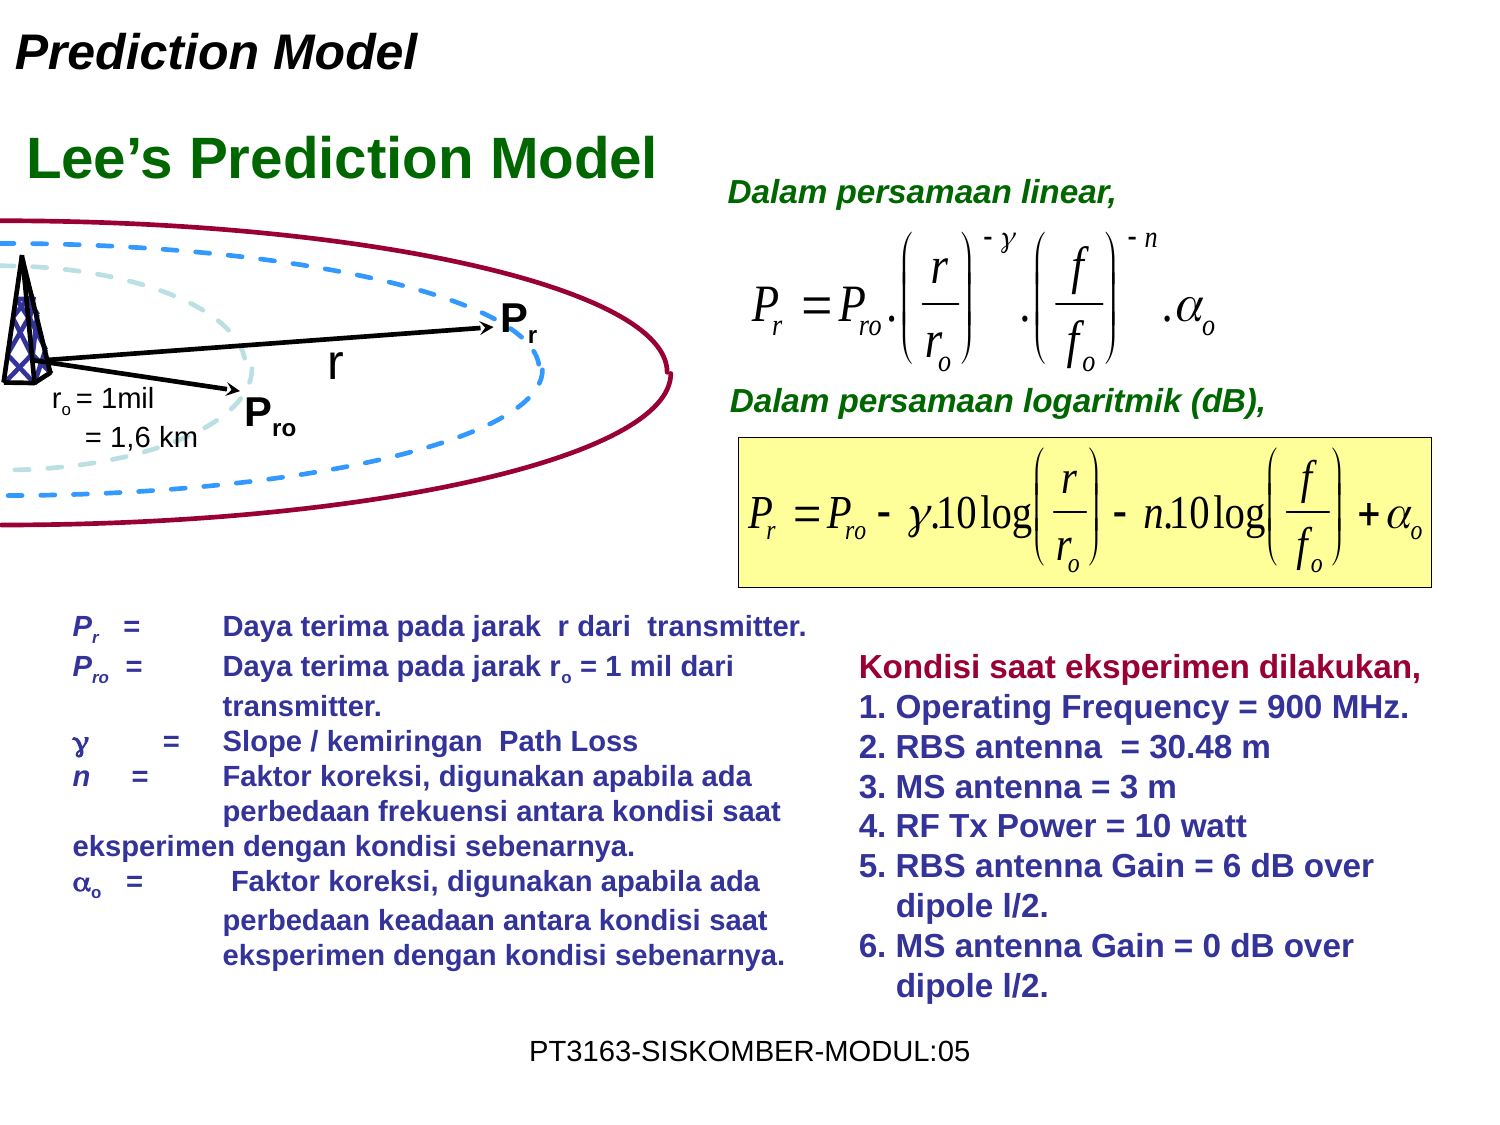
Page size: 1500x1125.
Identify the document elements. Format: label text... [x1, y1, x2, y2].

text_box Prediction Model [0, 12, 1500, 88]
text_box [741, 211, 1224, 388]
text_box Kondisi saat eksperimen dilakukan, 1. Operating Frequency = 900 MHz. 2. RBS antenna = 30.48 m 3. MS antenna = 3 m 4. RF Tx Power = 10 watt 5. RBS antenna Gain = 6 dB over dipole l/2. 6. MS antenna Gain = 0 dB over dipole l/2. [843, 637, 1438, 1012]
text_box Lee’s Prediction Model [11, 112, 845, 198]
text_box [738, 437, 1432, 588]
footer PT3163-SISKOMBER-MODUL:05 [512, 1024, 988, 1103]
text_box Dalam persamaan linear, [712, 162, 1133, 218]
text_box Pr = Daya terima pada jarak r dari transmitter. Pro = Daya terima pada jarak ro = 1 mil dari transmitter. g = Slope / kemiringan Path Loss n = Faktor koreksi, digunakan apabila ada perbedaan frekuensi antara kondisi saat eksperimen dengan kondisi sebenarnya. ao = Faktor koreksi, digunakan apabila ada perbedaan keadaan antara kondisi saat eksperimen dengan kondisi sebenarnya. [57, 600, 854, 980]
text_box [0, 220, 672, 526]
text_box Dalam persamaan logaritmik (dB), [714, 371, 1283, 427]
